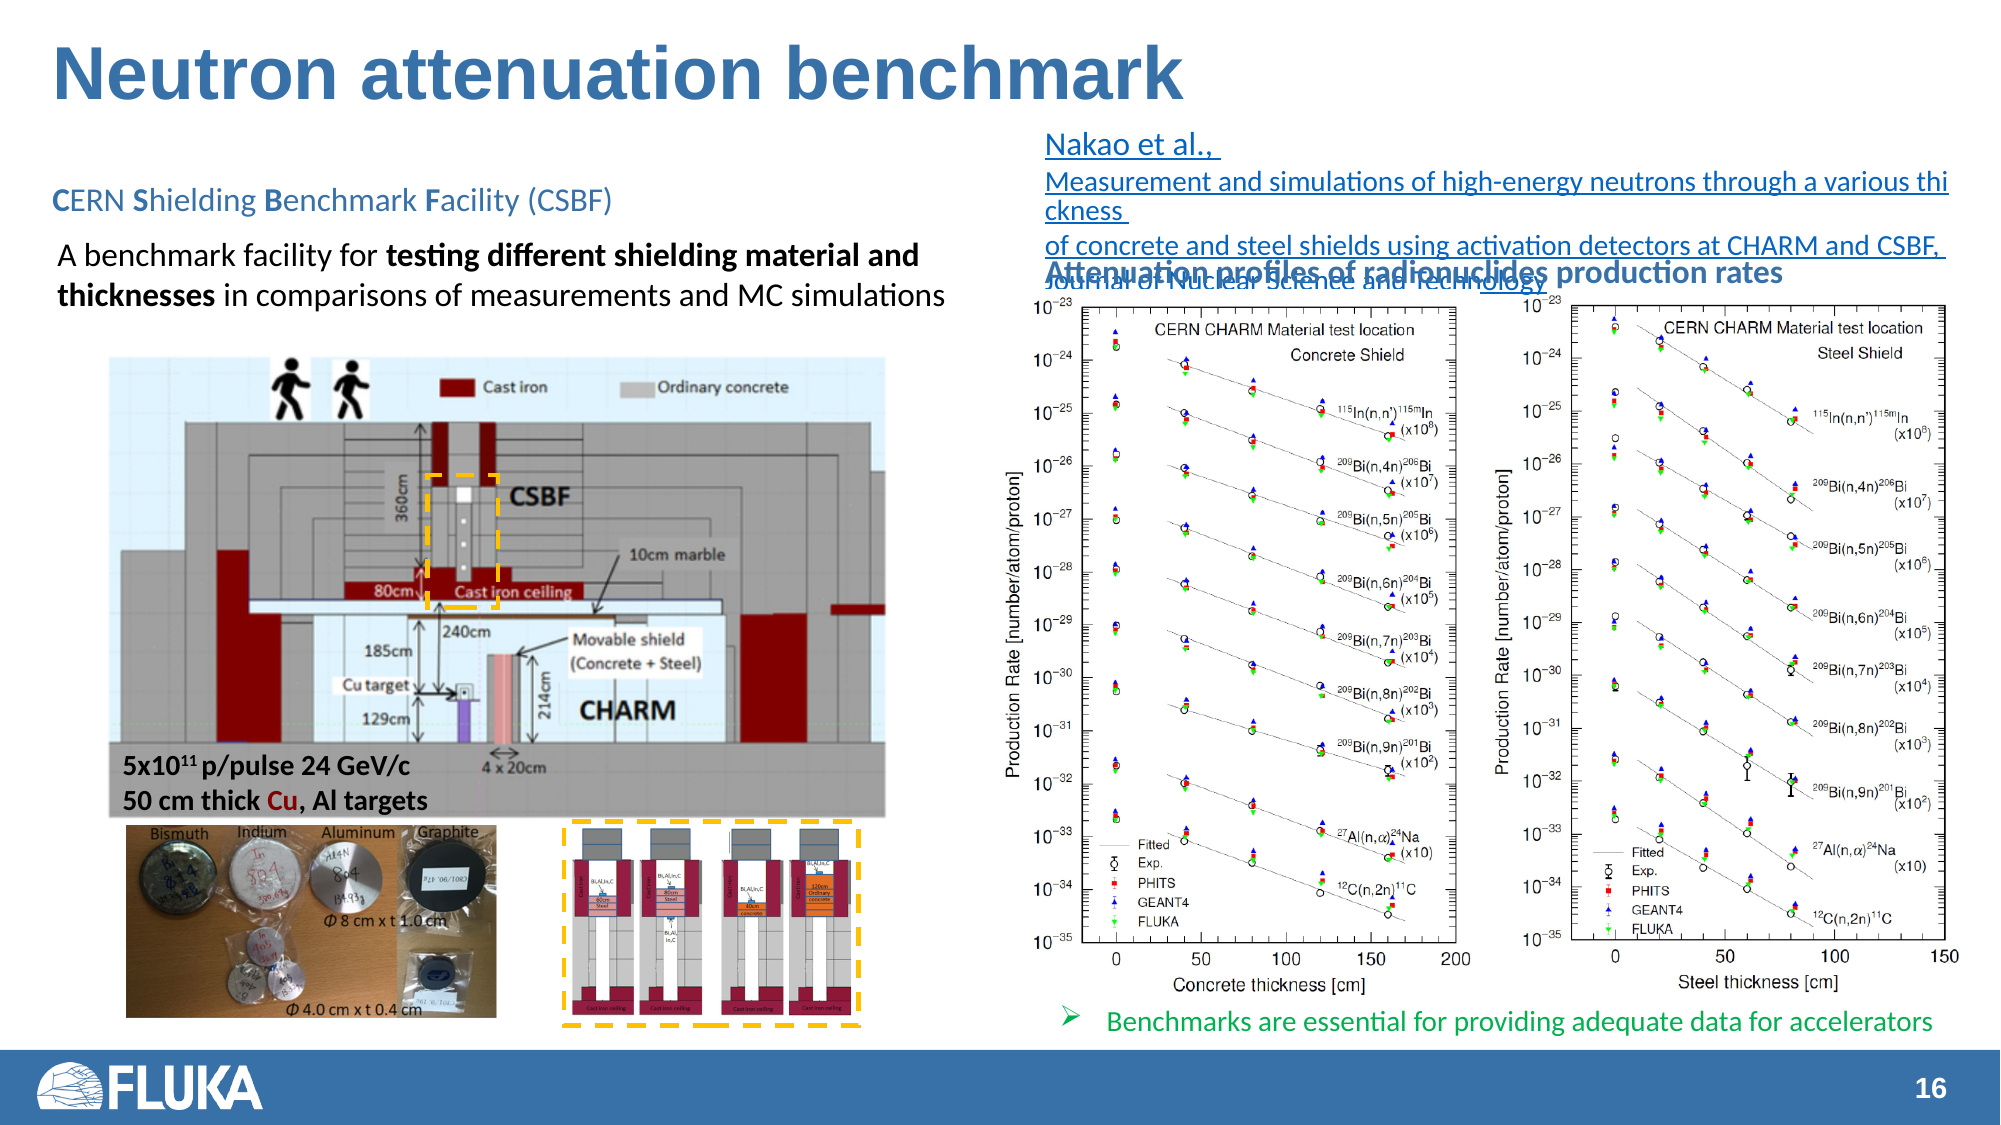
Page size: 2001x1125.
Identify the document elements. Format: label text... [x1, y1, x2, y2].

text_box CERN Shielding Benchmark Facility (CSBF) [37, 170, 652, 225]
text_box [563, 825, 860, 1027]
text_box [567, 824, 859, 1020]
text_box Nakao et al., Measurement and simulations of high-energy neutrons through a various thickness of concrete and steel shields using activation detectors at CHARM and CSBF, Journal of Nuclear Science and Technology [1029, 114, 1967, 275]
picture [37, 1062, 263, 1110]
text_box A benchmark facility for testing different shielding material and thicknesses in comparisons of measurements and MC simulations [42, 225, 970, 321]
slide_number 16 [1875, 1059, 1963, 1114]
text_box Benchmarks are essential for providing adequate data for accelerators [1044, 994, 2000, 1045]
picture [100, 343, 896, 1020]
title Neutron attenuation benchmark [37, 24, 1963, 125]
picture [985, 289, 1967, 999]
text_box Attenuation profiles of radionuclides production rates [1029, 243, 1875, 289]
